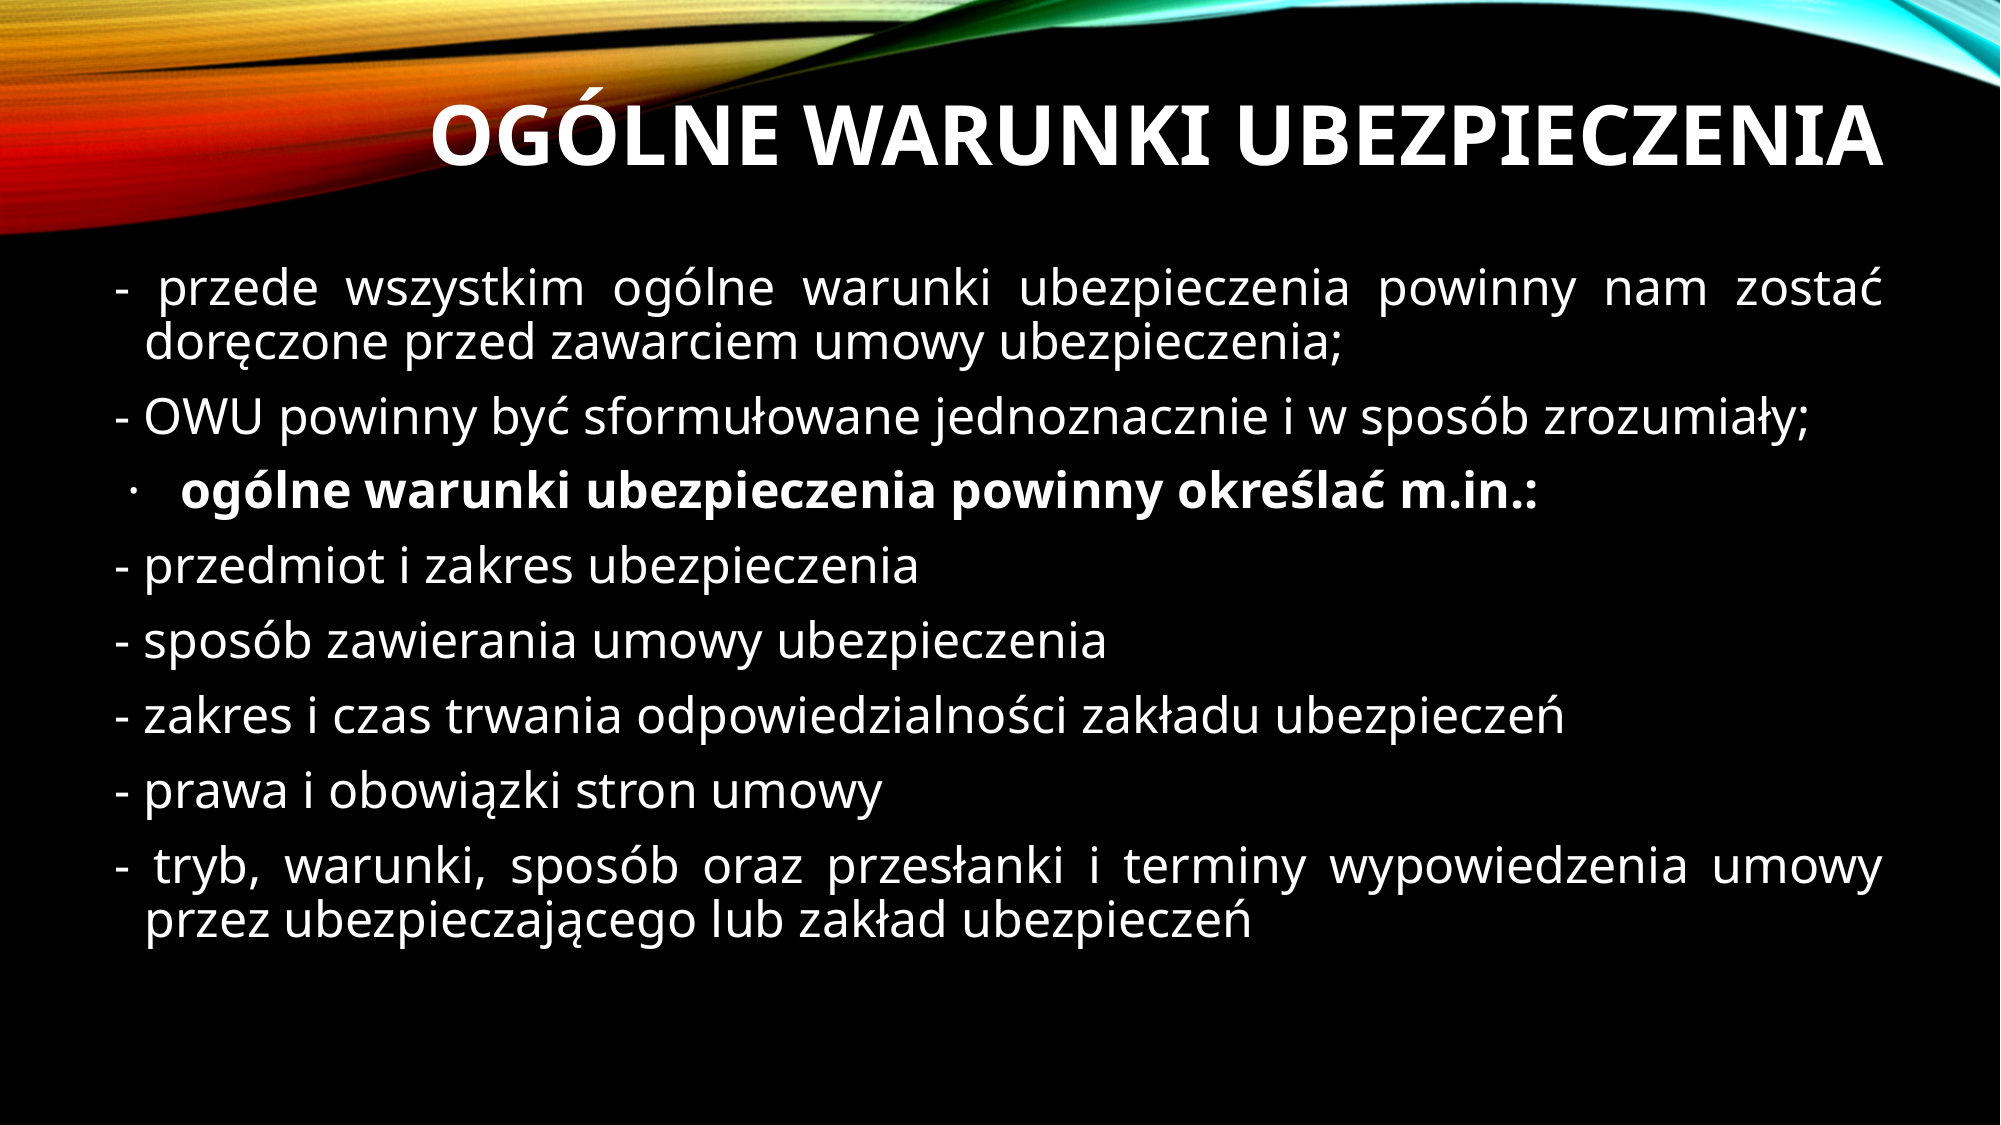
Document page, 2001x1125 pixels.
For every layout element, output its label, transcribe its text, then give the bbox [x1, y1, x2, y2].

picture [0, 0, 2000, 237]
list - przede wszystkim ogólne warunki ubezpieczenia powinny nam zostać doręczone przed zawarciem umowy ubezpieczenia; - OWU powinny być sformułowane jednoznacznie i w sposób zrozumiały; · ogólne warunki ubezpieczenia powinny określać m.in.: - przedmiot i zakres ubezpieczenia - sposób zawierania umowy ubezpieczenia - zakres i czas trwania odpowiedzialności zakładu ubezpieczeń - prawa i obowiązki stron umowy - tryb, warunki, sposób oraz przesłanki i terminy wypowiedzenia umowy przez ubezpieczającego lub zakład ubezpieczeń [99, 258, 1900, 1012]
title Ogólne warunki ubezpieczenia [99, 44, 1900, 233]
